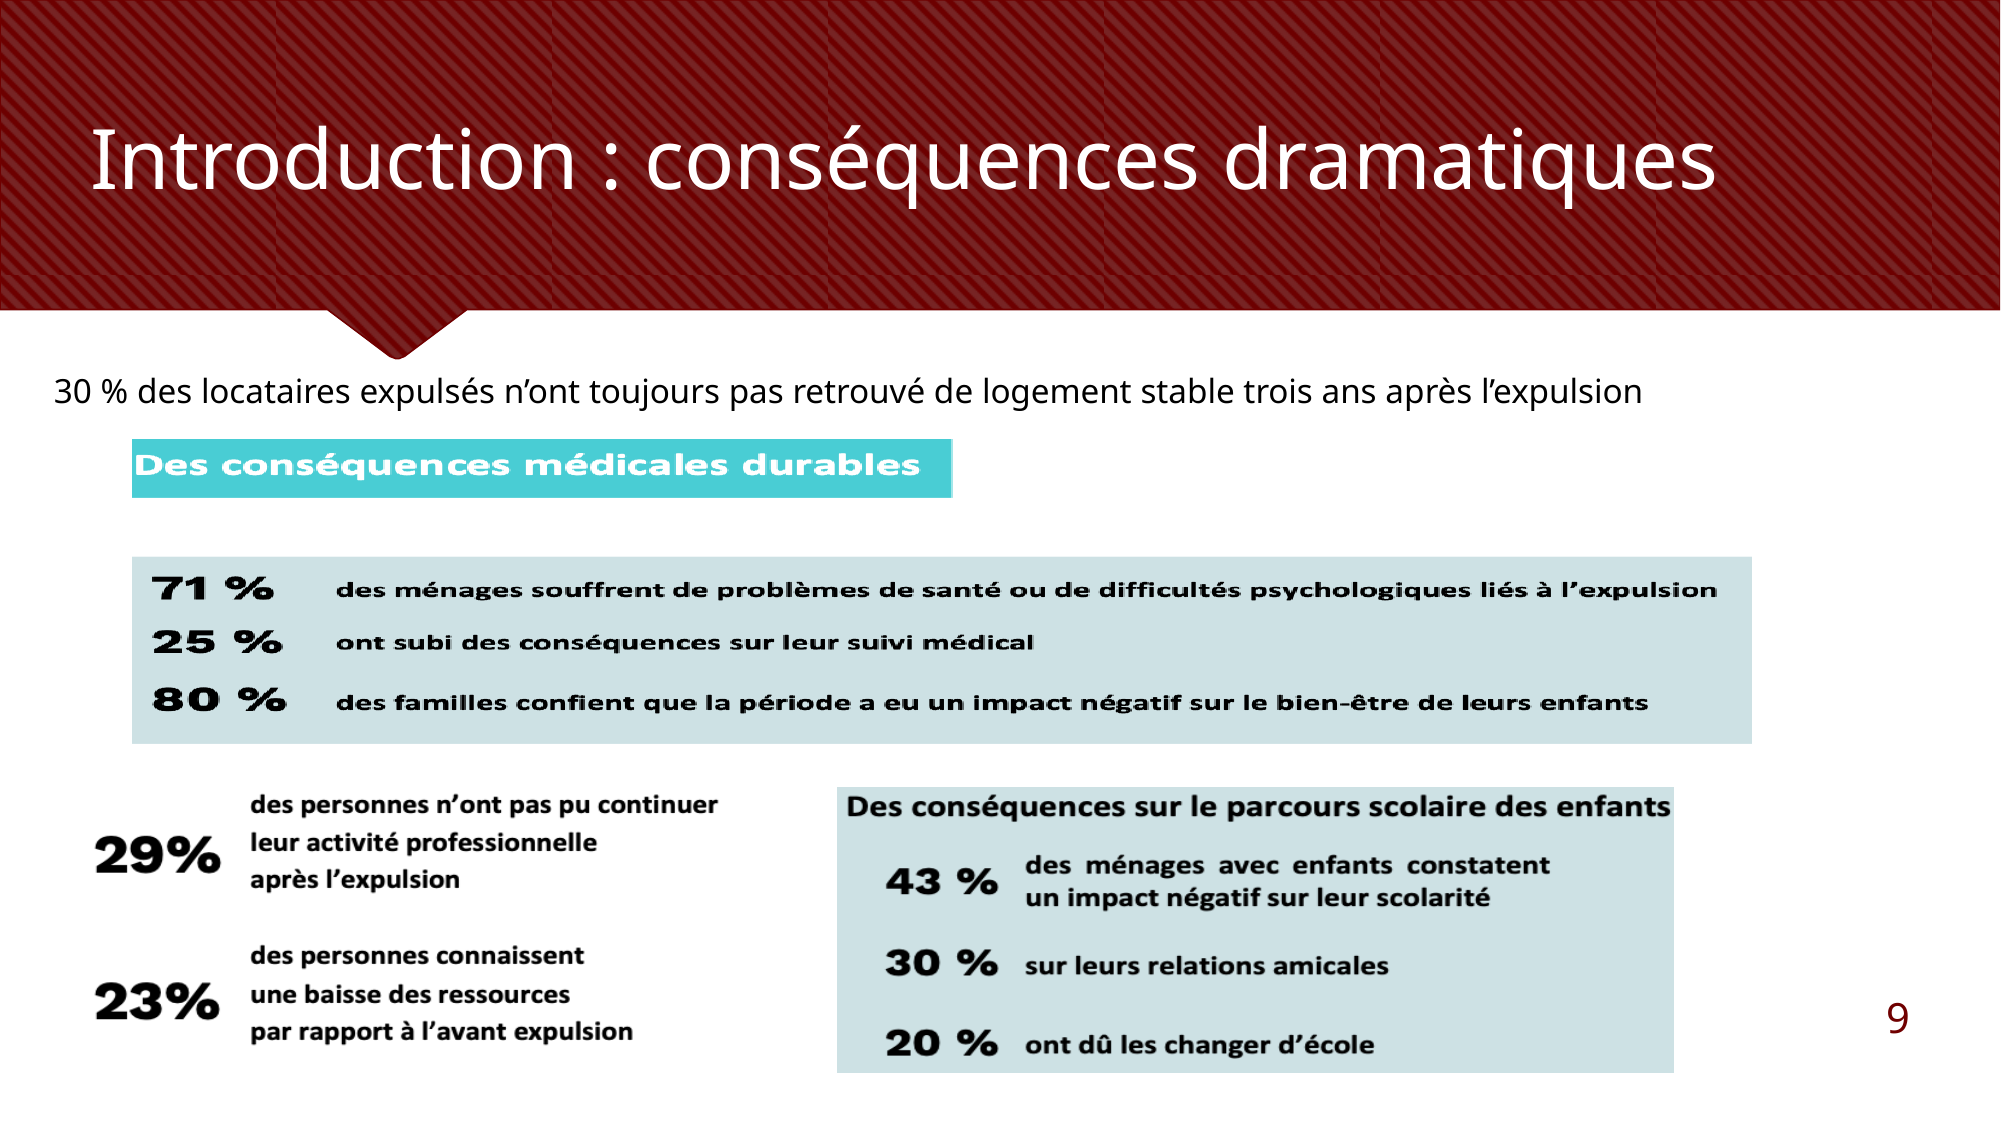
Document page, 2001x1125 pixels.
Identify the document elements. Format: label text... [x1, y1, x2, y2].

picture [1, 1, 1999, 322]
picture [91, 439, 1752, 1092]
picture [837, 787, 1674, 1073]
slide_number 9 [1751, 970, 1926, 1051]
title Introduction : conséquences dramatiques [75, 76, 1810, 236]
text_box 30 % des locataires expulsés n’ont toujours pas retrouvé de logement stable trois ans après l’expulsion [38, 322, 1930, 617]
